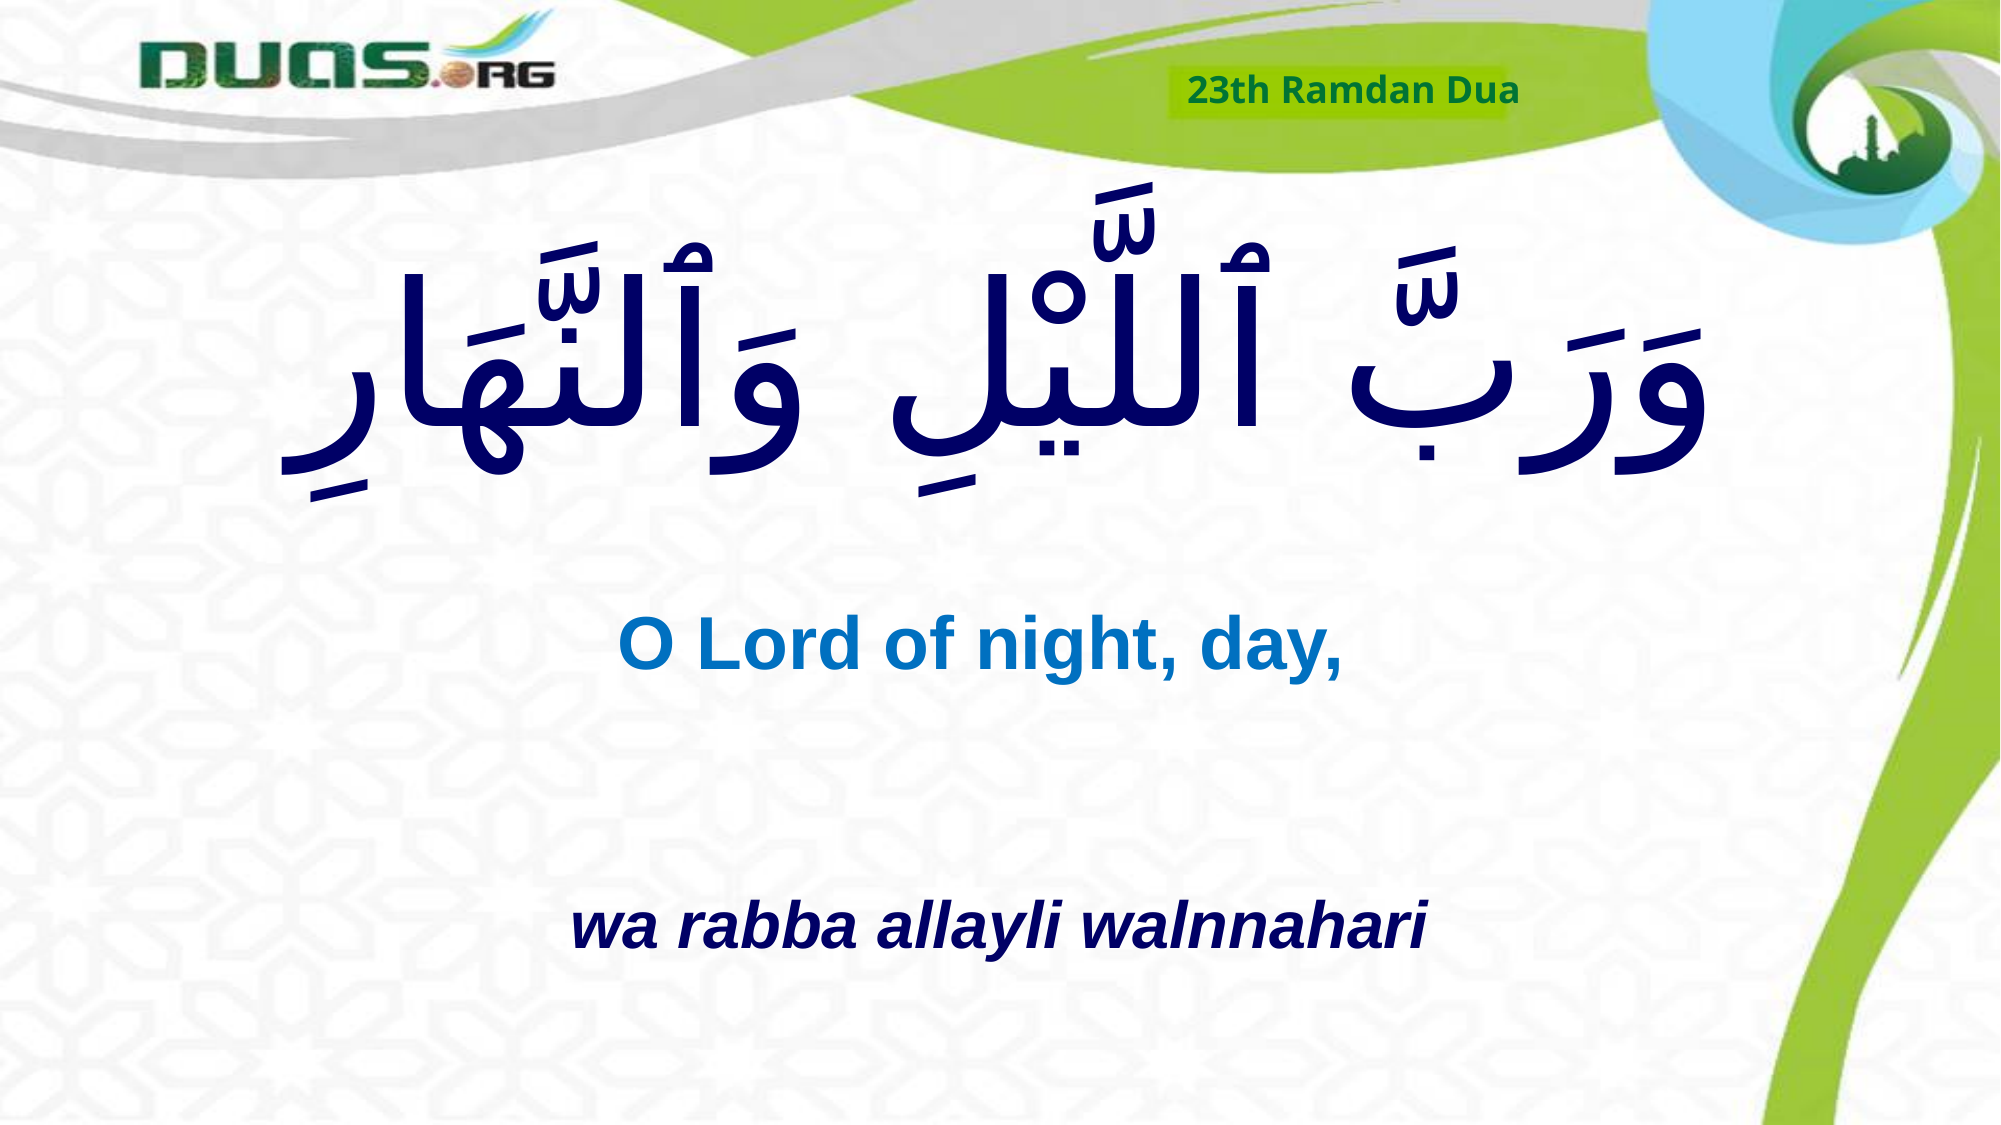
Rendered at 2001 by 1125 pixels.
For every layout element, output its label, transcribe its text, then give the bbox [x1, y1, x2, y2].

title وَرَبَّ ٱللَّيْلِ وَٱلنَّهَارِ [37, 262, 1975, 504]
text_box 23th Ramdan Dua [1082, 58, 1626, 118]
subtitle O Lord of night, day, [62, 587, 1900, 875]
text_box wa rabba allayli walnnahari [287, 874, 1713, 963]
picture [0, 0, 2001, 1125]
